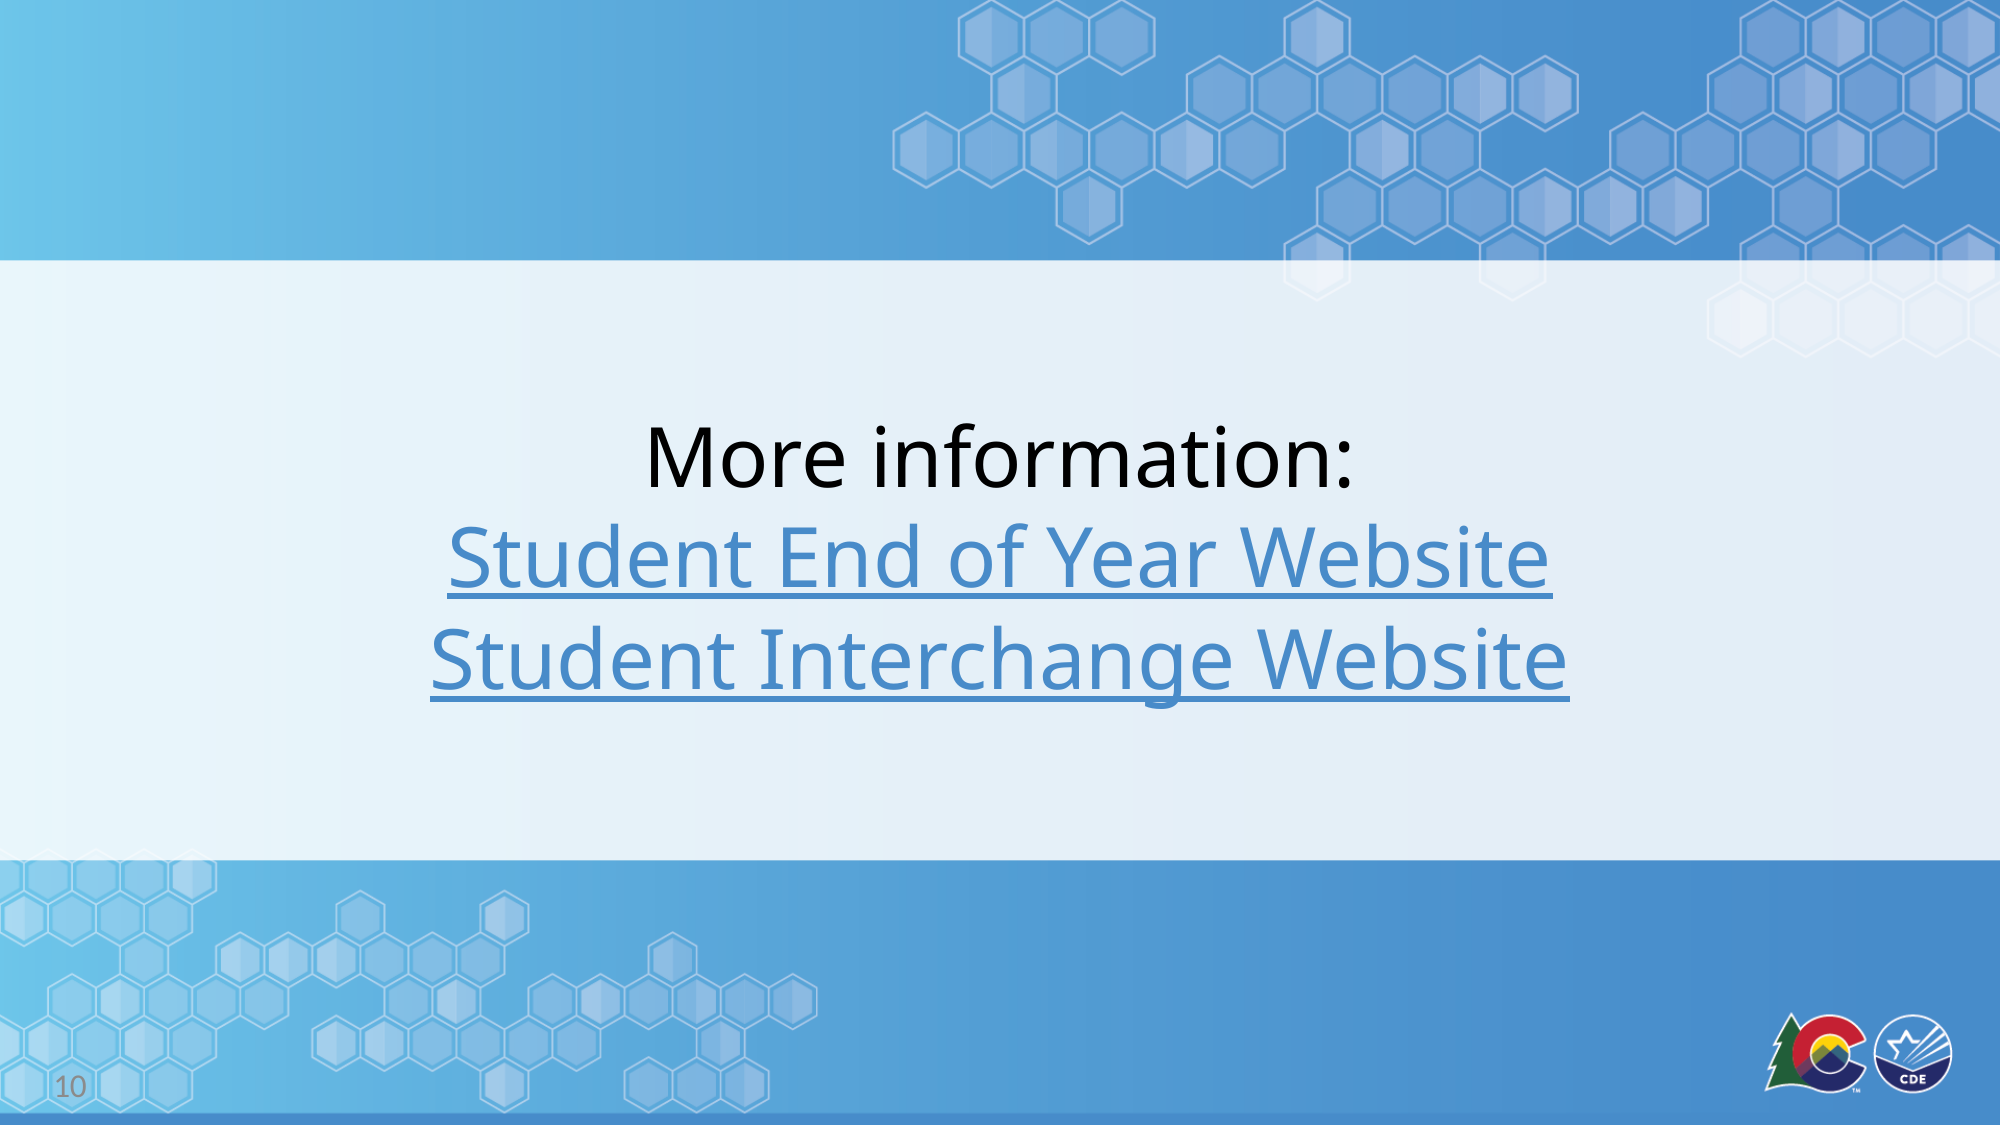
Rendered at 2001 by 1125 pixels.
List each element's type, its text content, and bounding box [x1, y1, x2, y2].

picture [0, 0, 2000, 260]
picture [0, 861, 2000, 1125]
title More information: Student End of Year Website Student Interchange Website [0, 301, 2000, 824]
slide_number 10 [38, 1054, 489, 1115]
